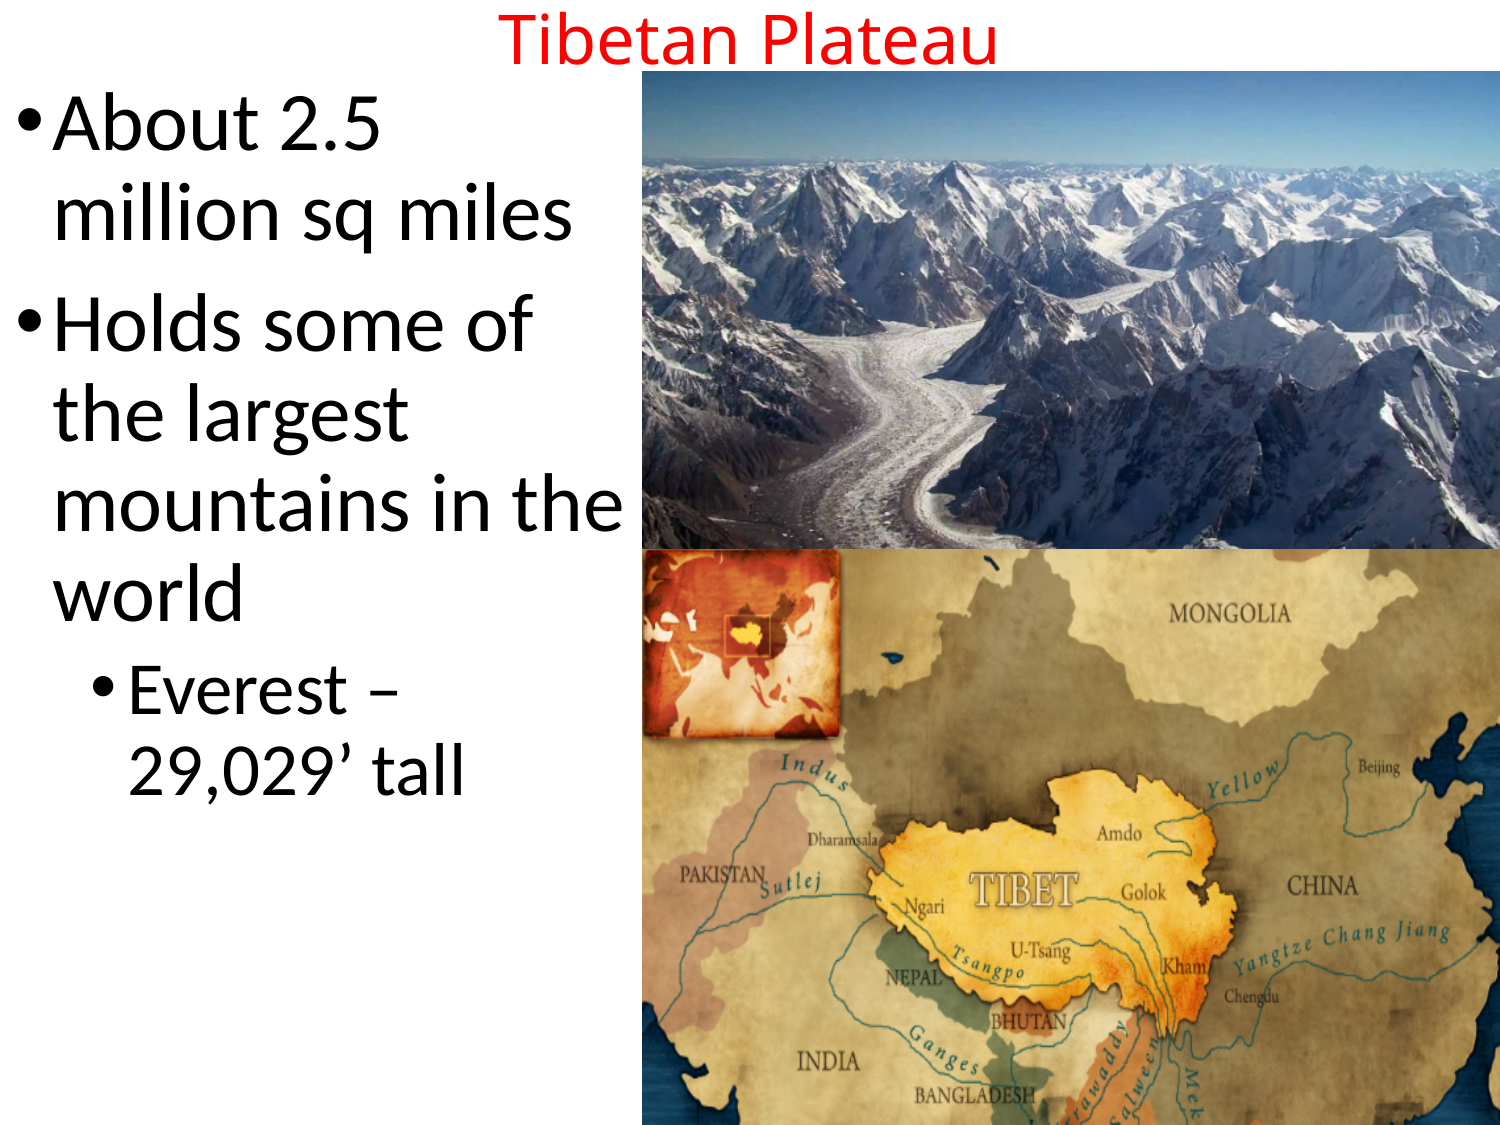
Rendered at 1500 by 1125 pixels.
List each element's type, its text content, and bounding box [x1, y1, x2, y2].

list About 2.5 million sq miles Holds some of the largest mountains in the world Everest – 29,029’ tall [0, 71, 642, 1125]
picture [642, 71, 1500, 1125]
title Tibetan Plateau [0, 0, 1500, 71]
